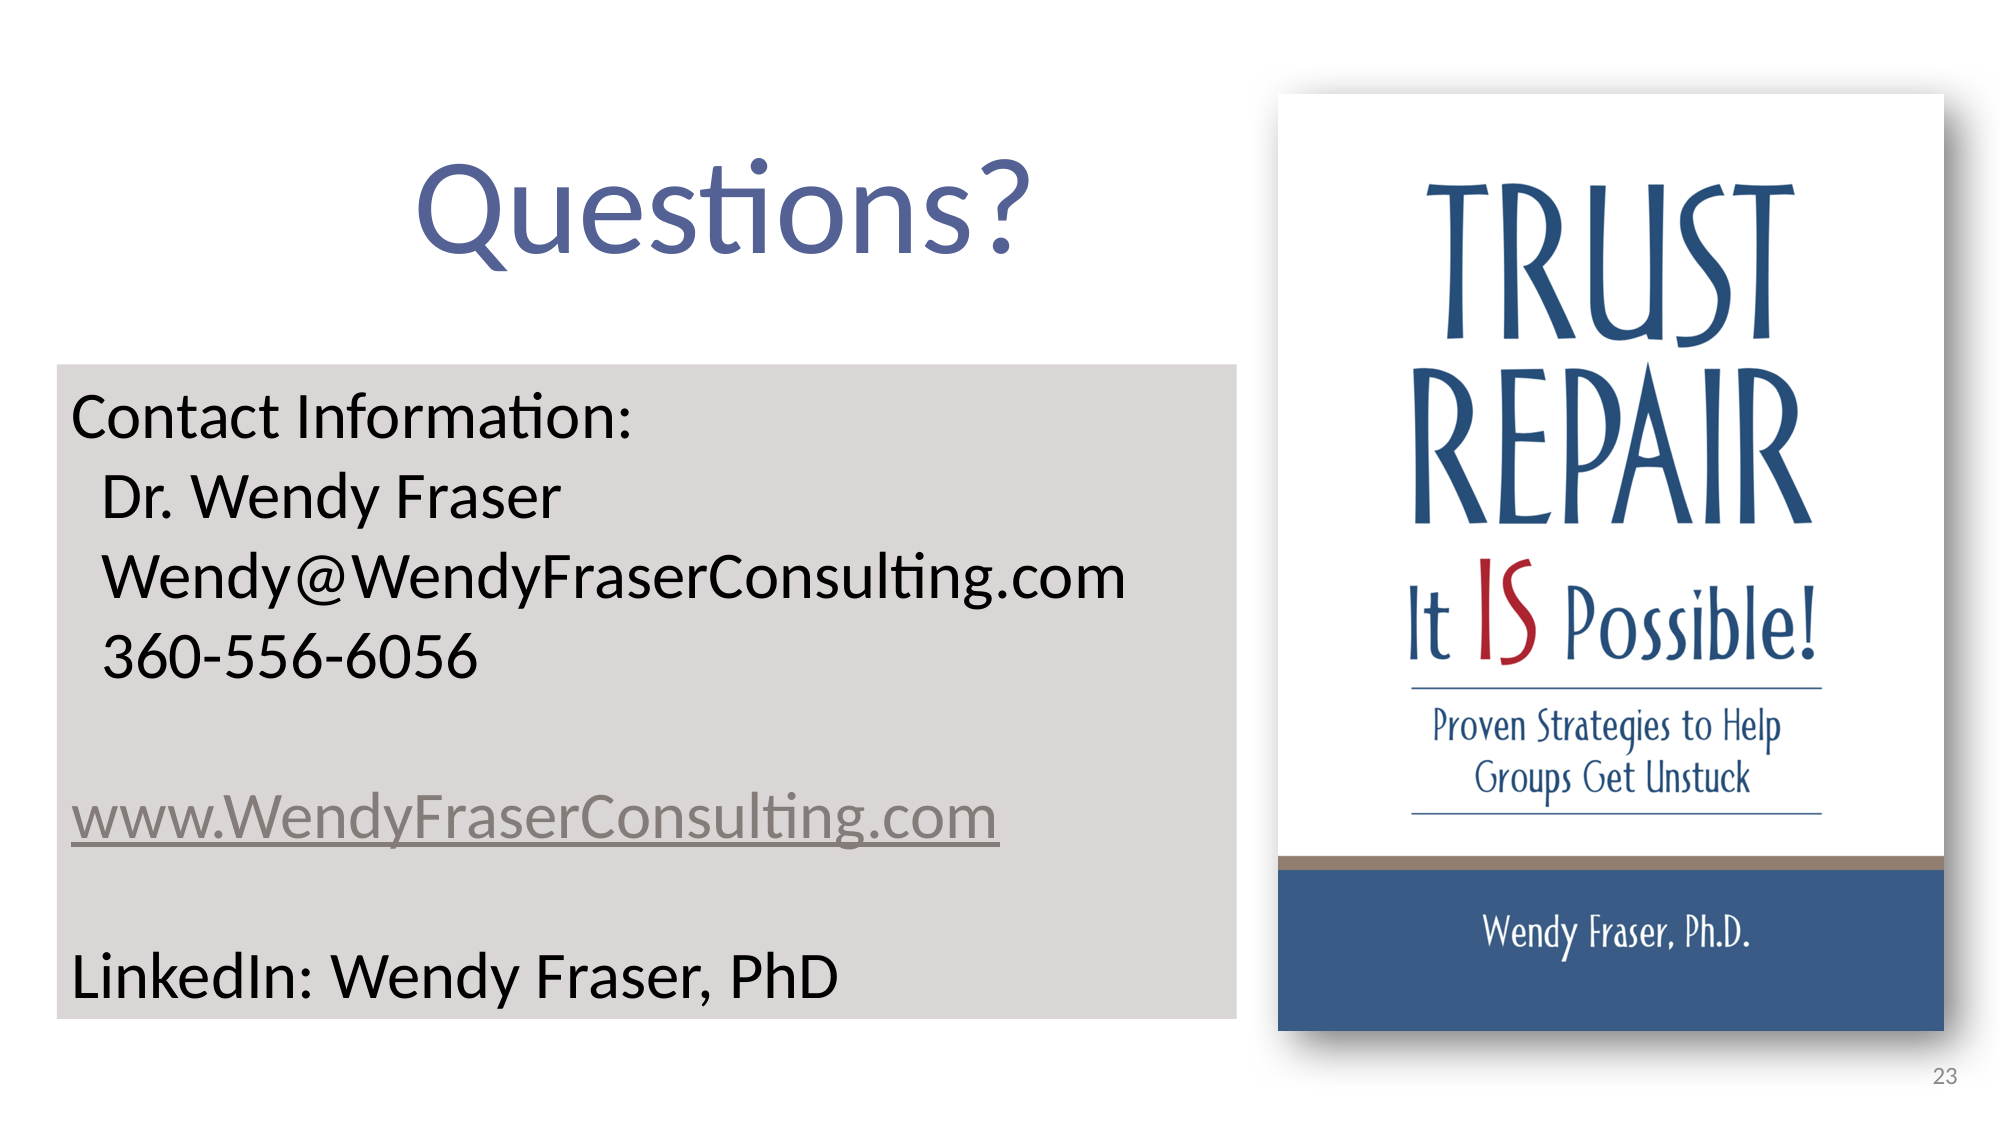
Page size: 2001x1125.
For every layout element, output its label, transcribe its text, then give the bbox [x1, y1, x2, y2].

picture [1278, 94, 1944, 1031]
text_box Contact Information: Dr. Wendy Fraser Wendy@WendyFraserConsulting.com 360-556-6056 www.WendyFraserConsulting.com LinkedIn: Wendy Fraser, PhD [56, 364, 1237, 1019]
slide_number 23 [1523, 1044, 1973, 1105]
text_box Questions? [399, 108, 1100, 289]
